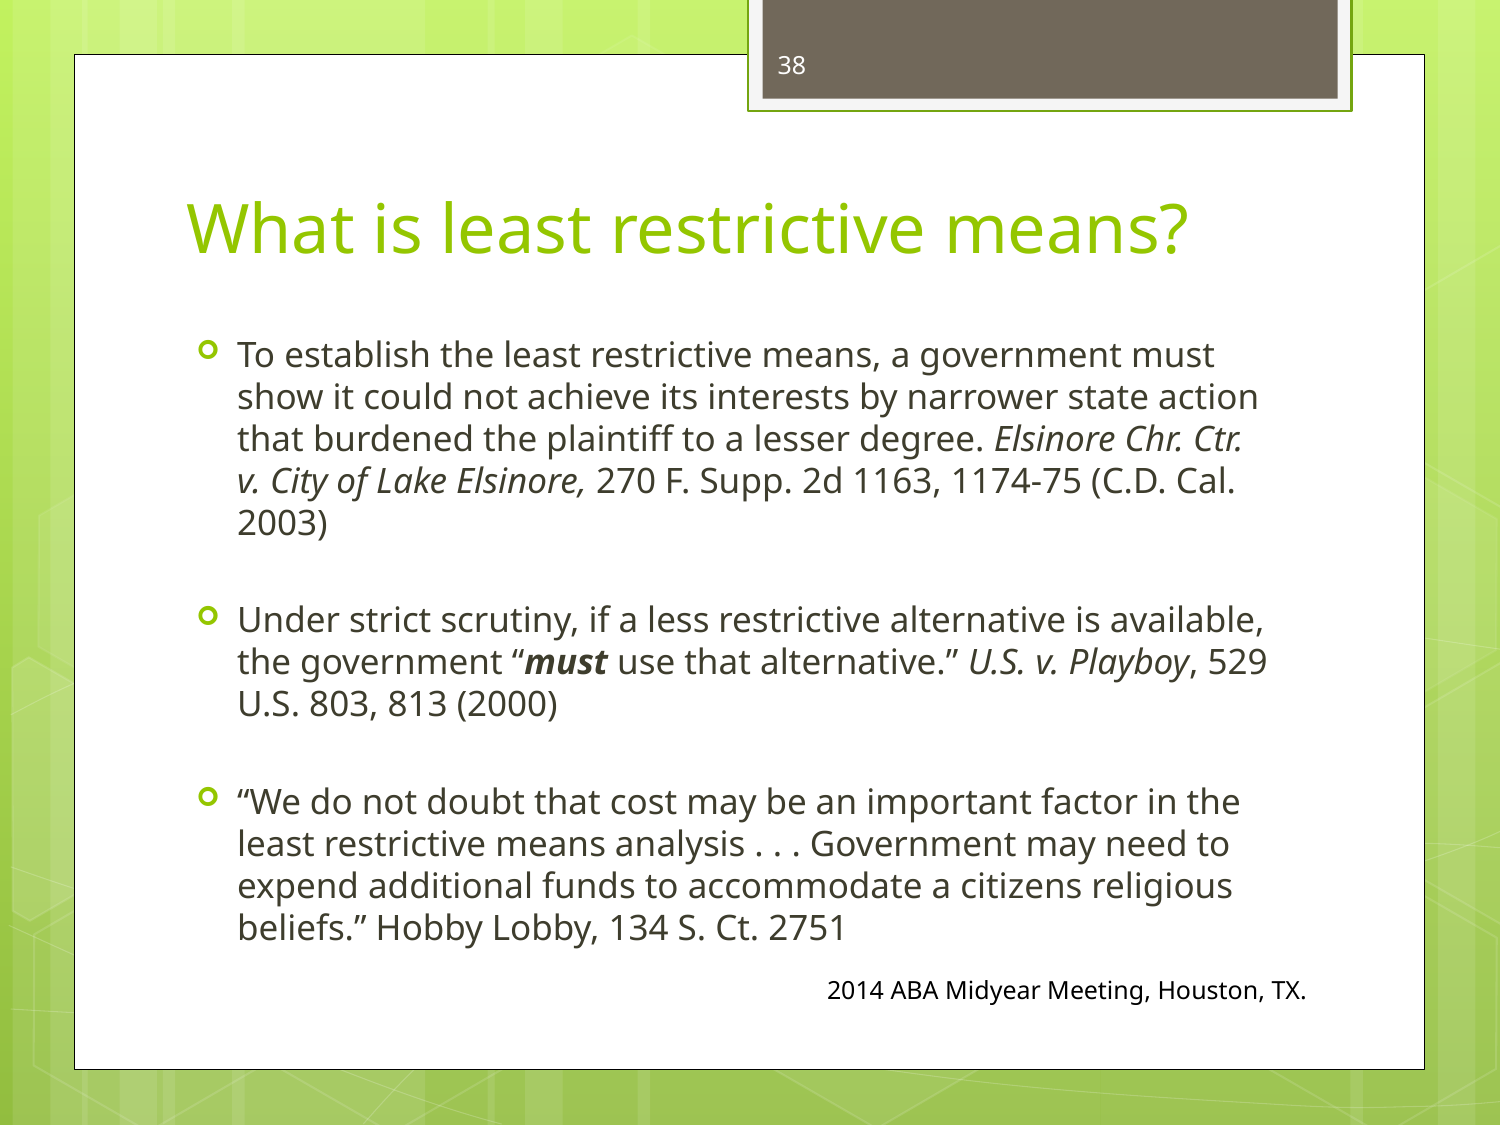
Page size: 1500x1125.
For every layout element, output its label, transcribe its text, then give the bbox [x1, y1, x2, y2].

slide_number 38 [762, 36, 982, 97]
list To establish the least restrictive means, a government must show it could not achieve its interests by narrower state action that burdened the plaintiff to a lesser degree. Elsinore Chr. Ctr. v. City of Lake Elsinore, 270 F. Supp. 2d 1163, 1174-75 (C.D. Cal. 2003) Under strict scrutiny, if a less restrictive alternative is available, the government “must use that alternative.” U.S. v. Playboy, 529 U.S. 803, 813 (2000) “We do not doubt that cost may be an important factor in the least restrictive means analysis . . . Government may need to expend additional funds to accommodate a citizens religious beliefs.” Hobby Lobby, 134 S. Ct. 2751 [171, 324, 1283, 957]
title What is least restrictive means? [171, 125, 1324, 275]
footer 2014 ABA Midyear Meeting, Houston, TX. [761, 960, 1336, 1020]
